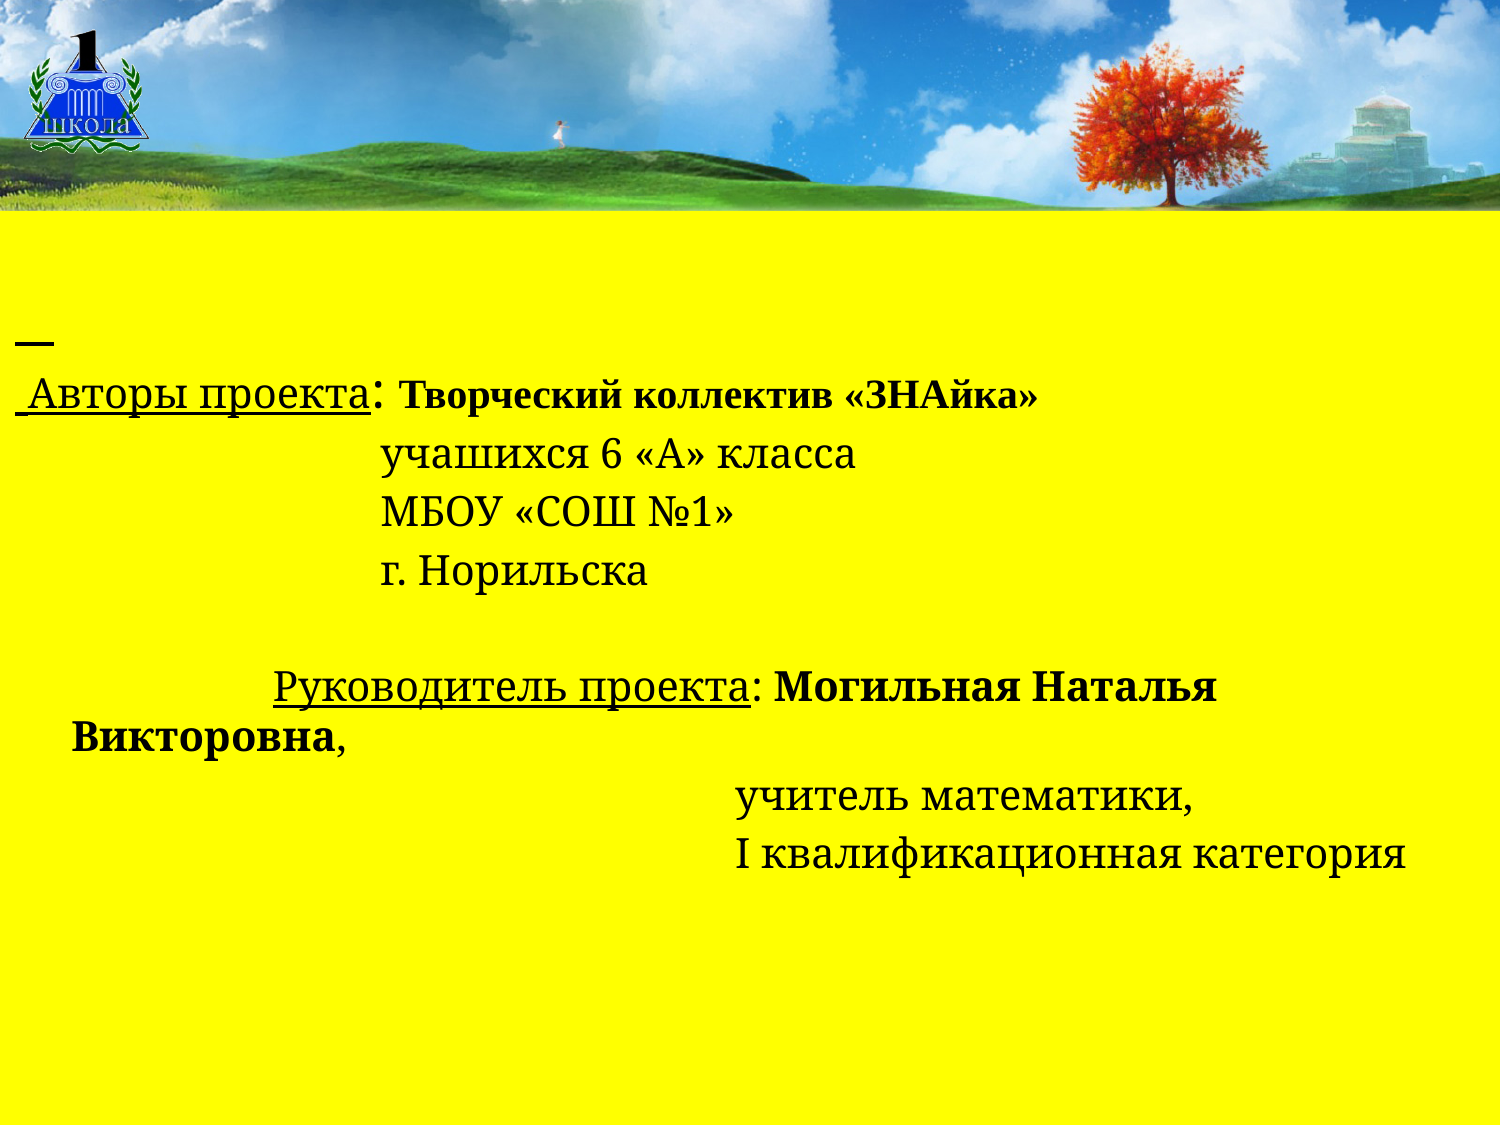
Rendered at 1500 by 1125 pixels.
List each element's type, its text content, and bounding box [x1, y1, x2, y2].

picture [0, 0, 1500, 210]
text_box [46, 597, 1407, 753]
list Авторы проекта: Творческий коллектив «ЗНАйка» учашихся 6 «А» класса МБОУ «СОШ №1» г. Норильска Руководитель проекта: Могильная Наталья Викторовна, учитель математики, I квалификационная категория [0, 210, 1500, 1125]
